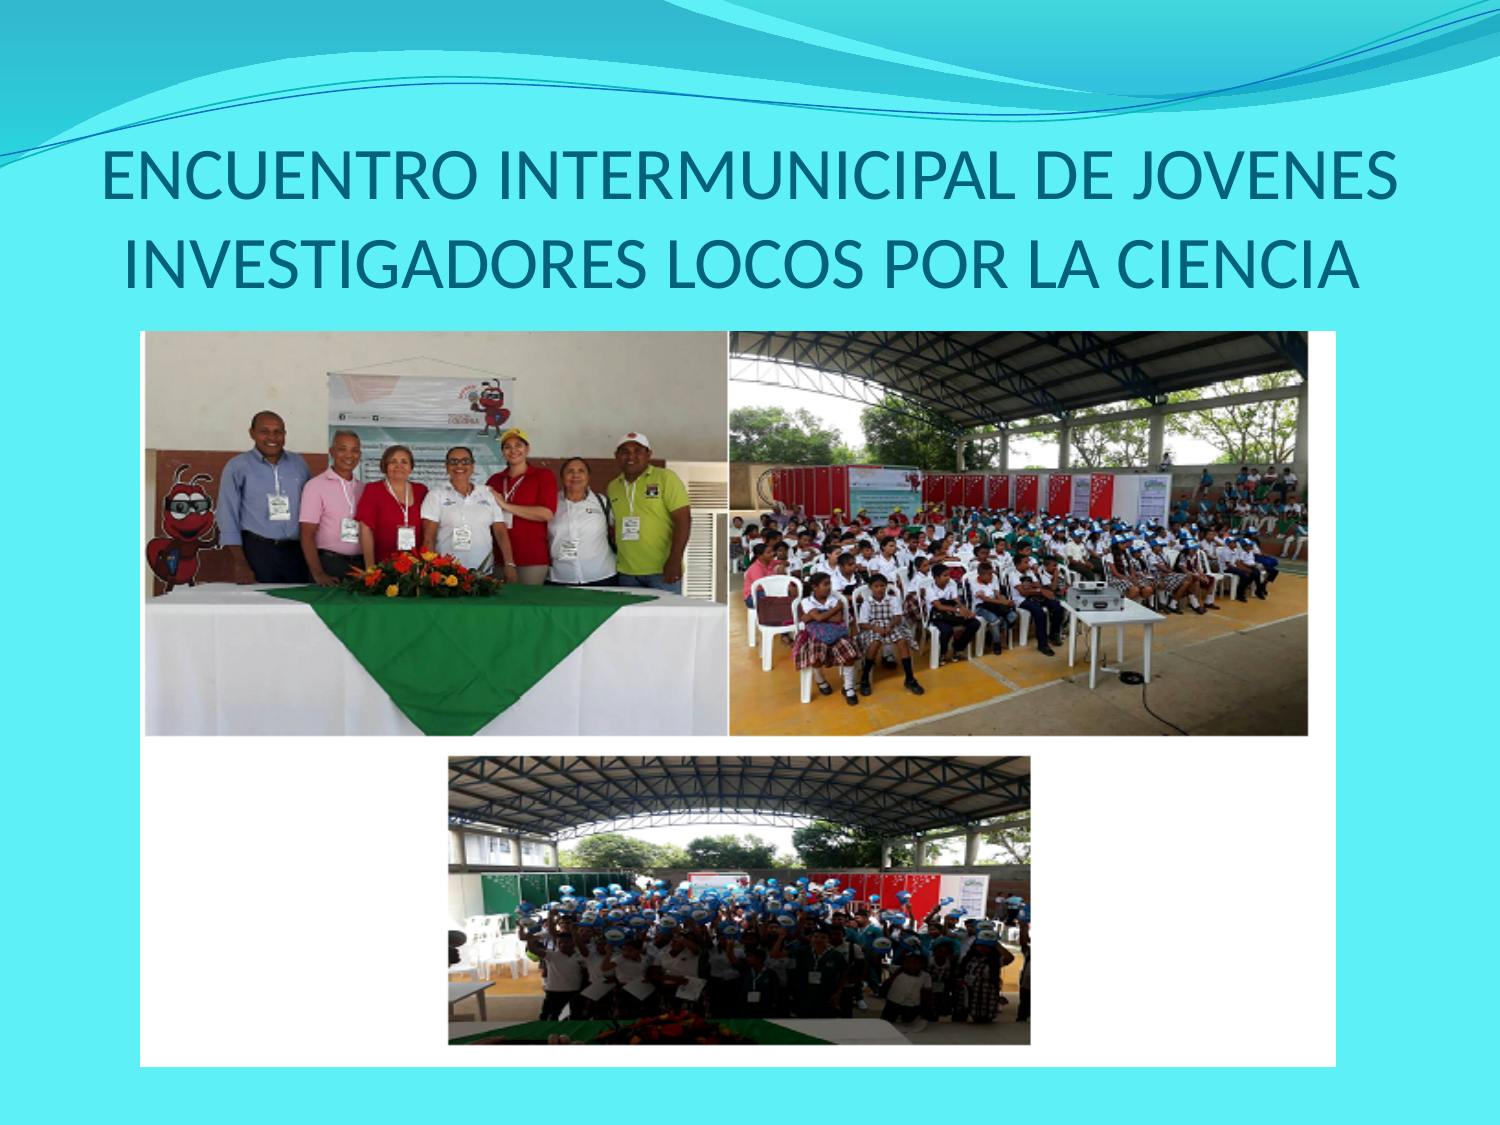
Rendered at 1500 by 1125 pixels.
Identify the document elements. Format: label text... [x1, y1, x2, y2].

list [140, 331, 1337, 1067]
title ENCUENTRO INTERMUNICIPAL DE JOVENES INVESTIGADORES LOCOS POR LA CIENCIA [75, 115, 1425, 303]
